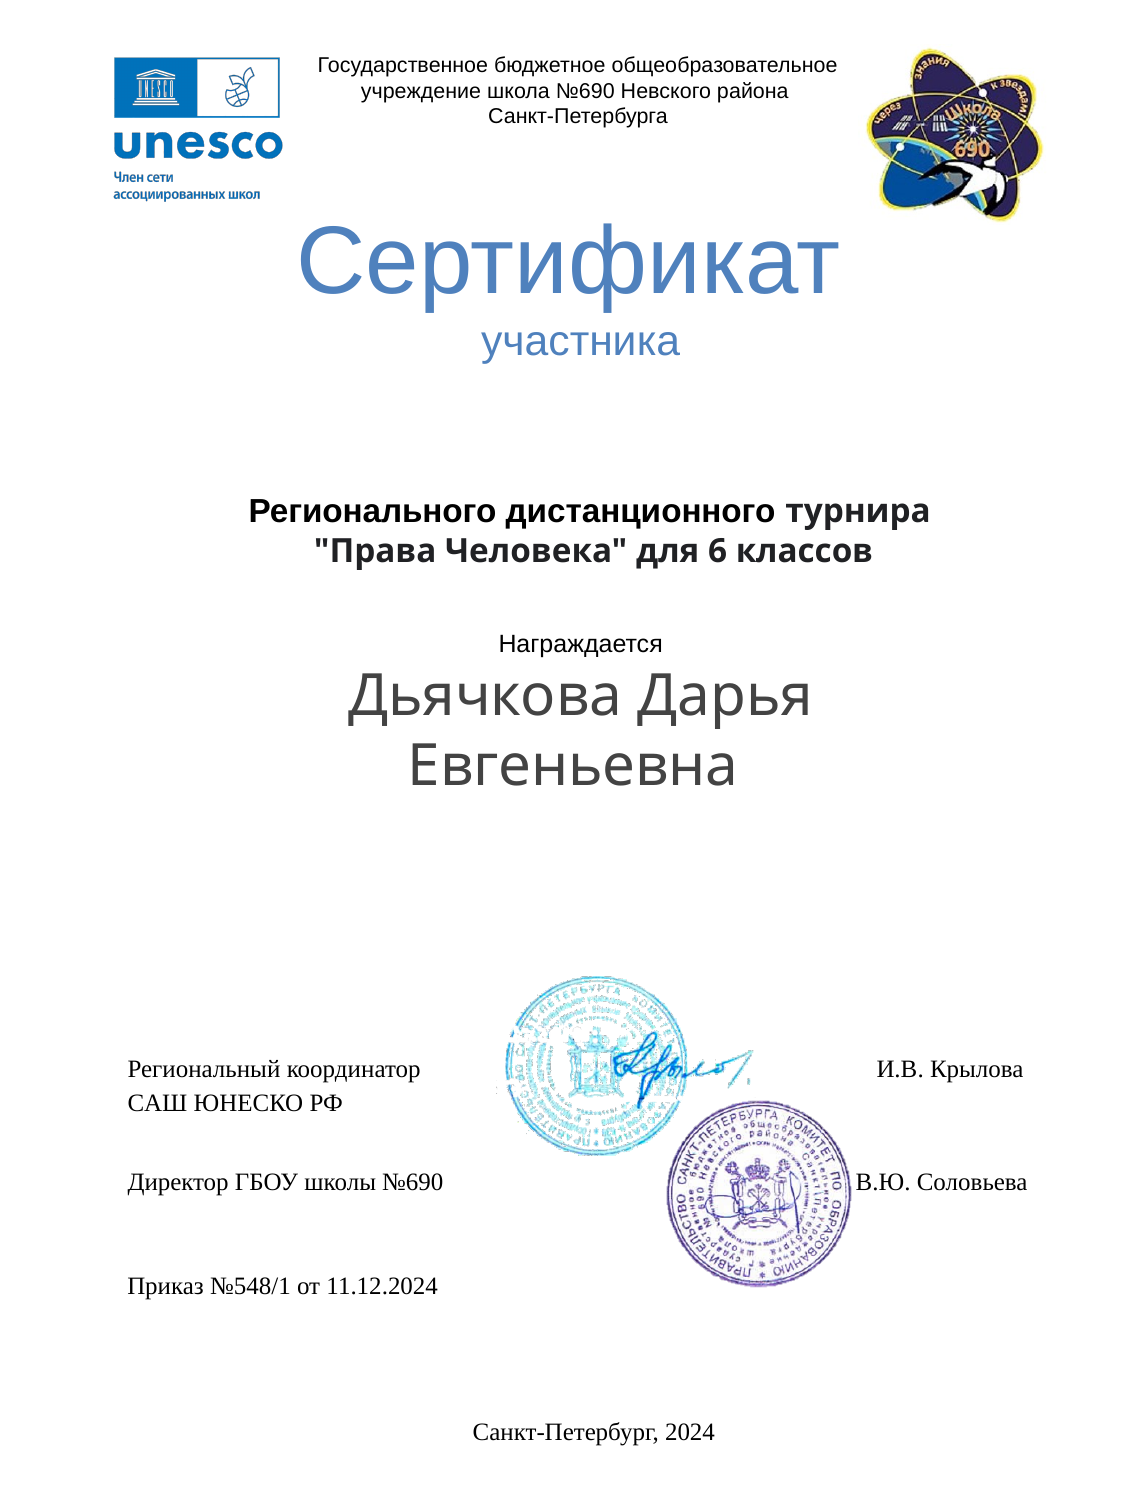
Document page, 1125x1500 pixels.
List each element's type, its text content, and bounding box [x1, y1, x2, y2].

text_box Директор ГБОУ школы №690 В.Ю. Соловьева [858, 1158, 1046, 1202]
text_box Государственное бюджетное общеобразовательное учреждение школа №690 Невского района Санкт-Петербурга [293, 44, 858, 135]
text_box Региональный координатор И.В. Крылова CАШ ЮНЕСКО РФ [765, 1041, 1046, 1124]
text_box Региональный координатор И.В. Крылова CАШ ЮНЕСКО РФ [113, 1041, 496, 1124]
picture [100, 44, 293, 213]
text_box Сертификат участника [164, 191, 997, 425]
text_box Приказ №548/1 от 11.12.2024 [113, 1262, 594, 1306]
text_box Награждается Дьячкова Дарья Евгеньевна [196, 620, 965, 805]
text_box Санкт-Петербург, 2024 [353, 1408, 835, 1453]
text_box Директор ГБОУ школы №690 В.Ю. Соловьева [113, 1158, 656, 1202]
picture [496, 959, 858, 1293]
picture [858, 44, 1050, 225]
text_box Регионального дистанционного турнира "Права Человека" для 6 классов [177, 482, 1011, 576]
